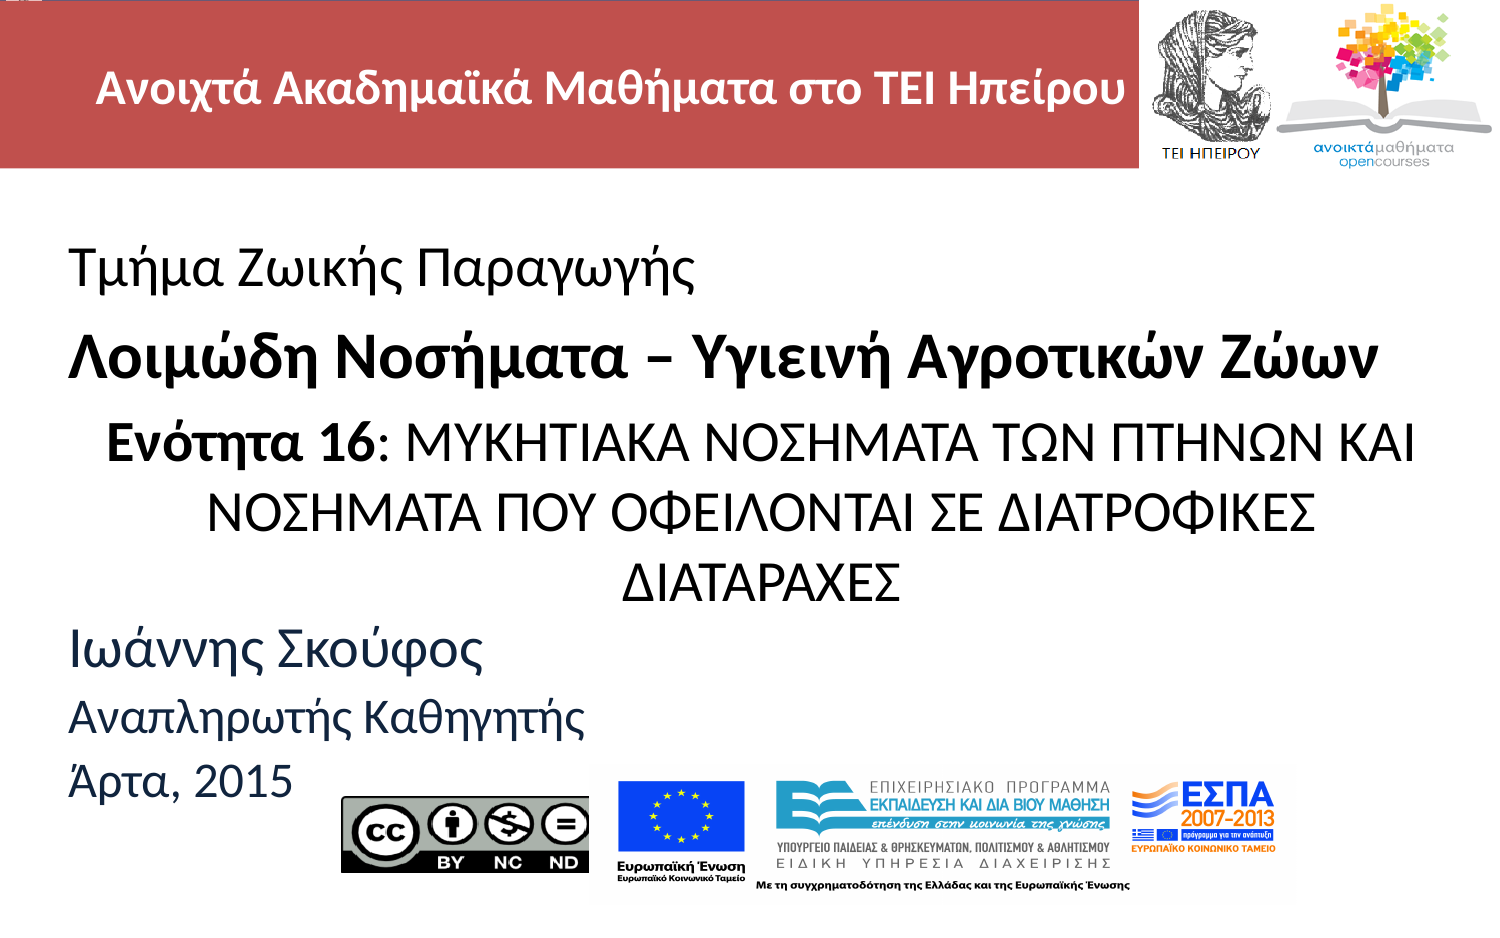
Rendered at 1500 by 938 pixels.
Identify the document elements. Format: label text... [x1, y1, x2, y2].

subtitle Τμήμα Ζωικής Παραγωγής Λοιμώδη Νοσήματα – Υγιεινή Αγροτικών Ζώων Ενότητα 16: ΜΥΚΗΤΙΑΚΑ ΝΟΣΗΜΑΤΑ ΤΩΝ ΠΤΗΝΩΝ ΚΑΙ ΝΟΣΗΜΑΤΑ ΠΟΥ ΟΦΕΙΛΟΝΤΑΙ ΣΕ ΔΙΑΤΡΟΦΙΚΕΣ ΔΙΑΤΑΡΑΧΕΣ Ιωάννης Σκούφος Αναπληρωτής Καθηγητής Άρτα, 2015 [53, 220, 1471, 765]
picture [1139, 0, 1500, 170]
text_box Ανοιχτά Ακαδημαϊκά Μαθήματα στο ΤΕΙ Ηπείρου [0, 0, 1137, 169]
picture [341, 764, 1297, 905]
